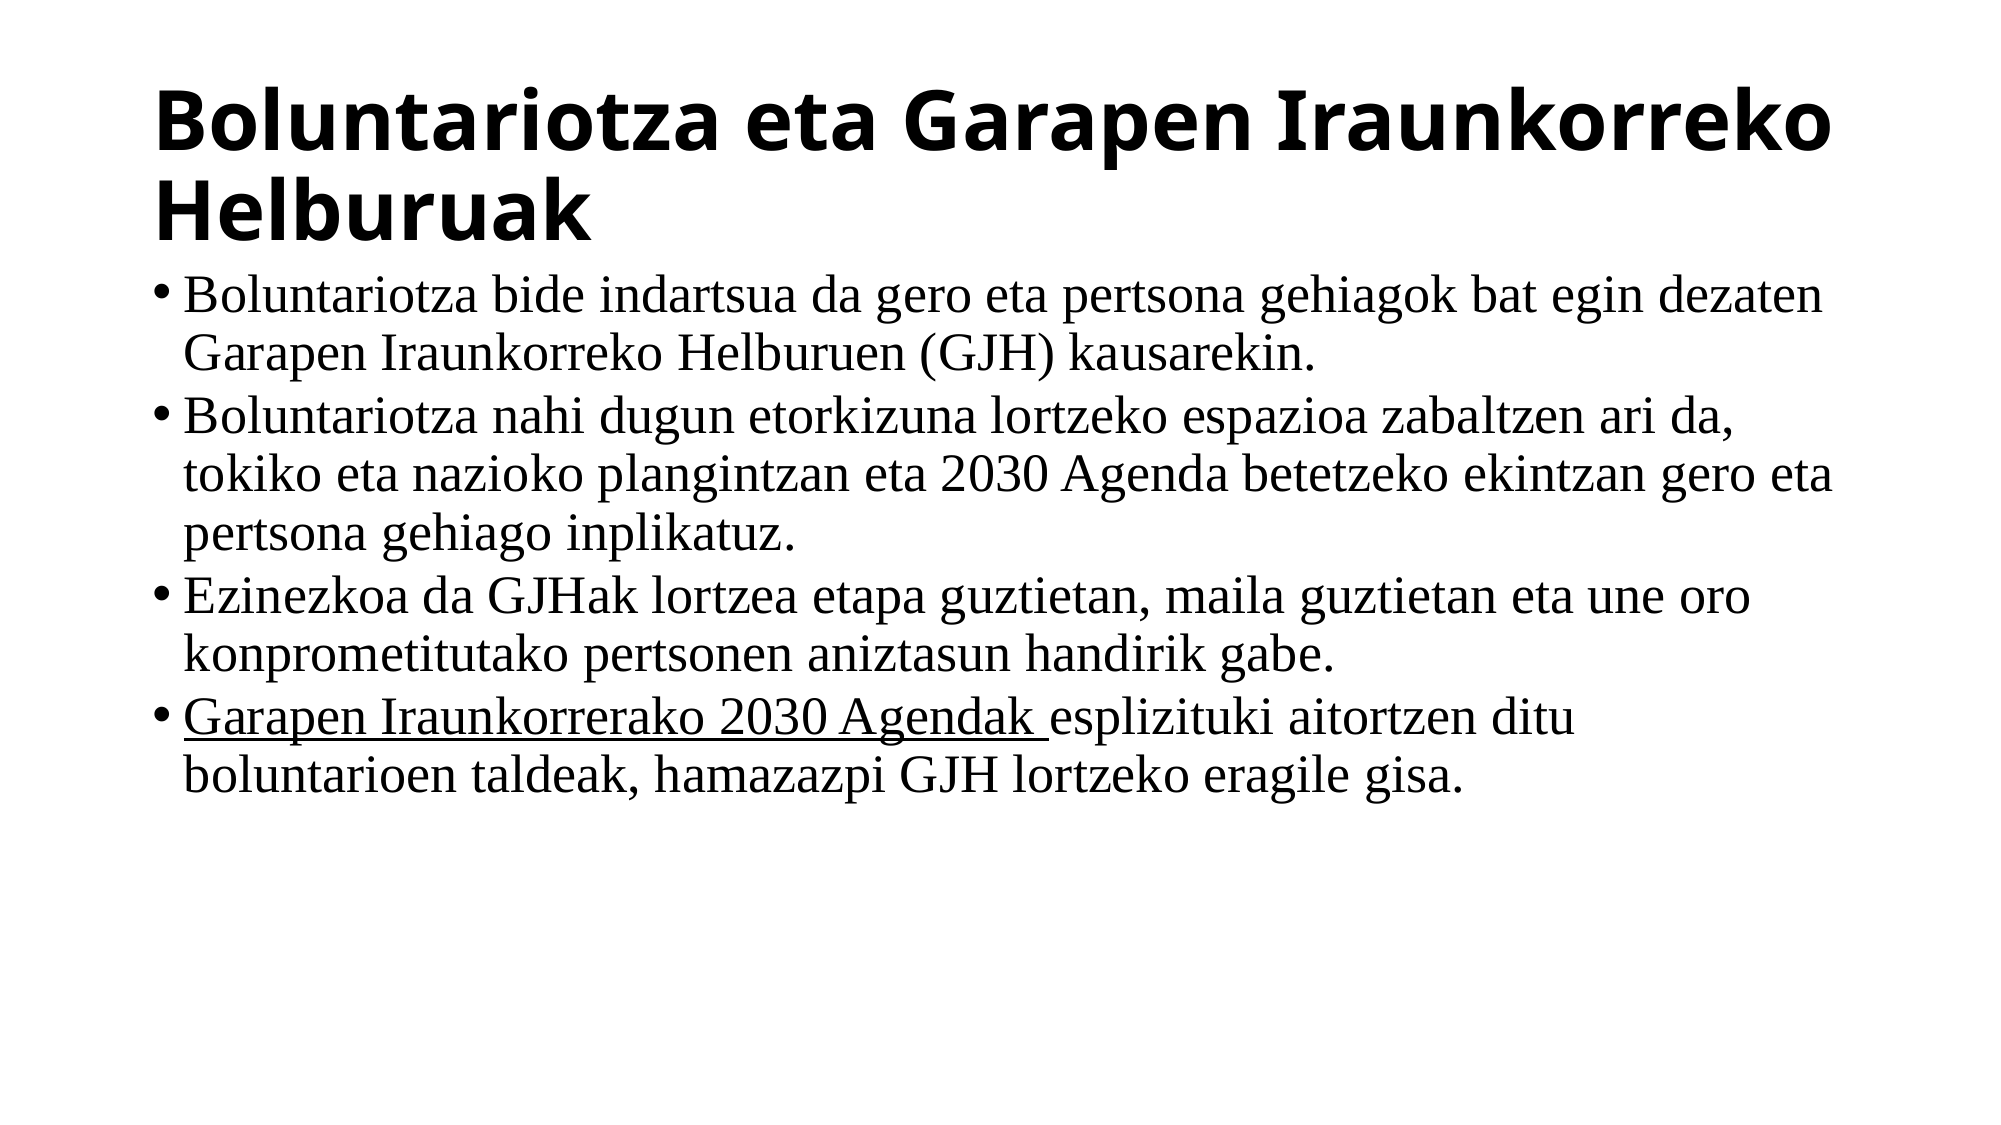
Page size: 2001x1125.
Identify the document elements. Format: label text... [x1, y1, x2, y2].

title Boluntariotza eta Garapen Iraunkorreko Helburuak [137, 59, 1863, 257]
list Boluntariotza bide indartsua da gero eta pertsona gehiagok bat egin dezaten Garapen Iraunkorreko Helburuen (GJH) kausarekin. Boluntariotza nahi dugun etorkizuna lortzeko espazioa zabaltzen ari da, tokiko eta nazioko plangintzan eta 2030 Agenda betetzeko ekintzan gero eta pertsona gehiago inplikatuz. Ezinezkoa da GJHak lortzea etapa guztietan, maila guztietan eta une oro konprometitutako pertsonen aniztasun handirik gabe. Garapen Iraunkorrerako 2030 Agendak esplizituki aitortzen ditu boluntarioen taldeak, hamazazpi GJH lortzeko eragile gisa. [137, 257, 1863, 1014]
